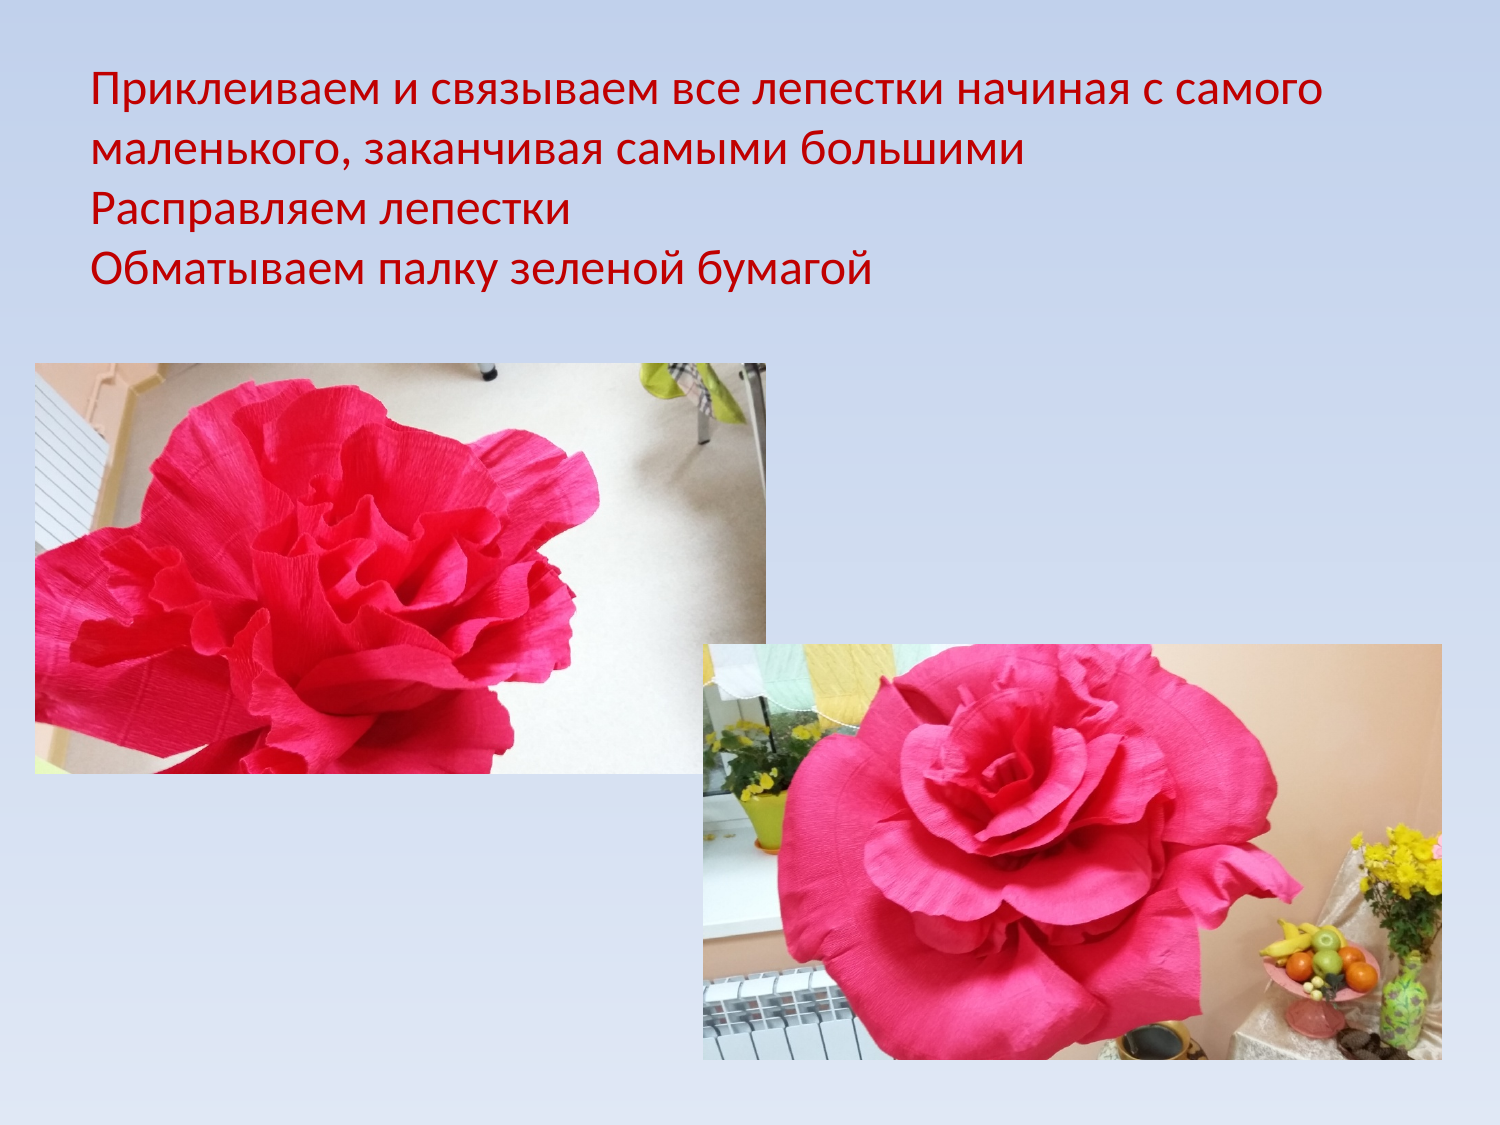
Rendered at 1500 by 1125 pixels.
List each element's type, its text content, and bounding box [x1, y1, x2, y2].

title Приклеиваем и связываем все лепестки начиная с самого маленького, заканчивая самыми большими Расправляем лепестки Обматываем палку зеленой бумагой [75, 45, 1425, 305]
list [34, 362, 766, 775]
picture [702, 644, 1442, 1060]
